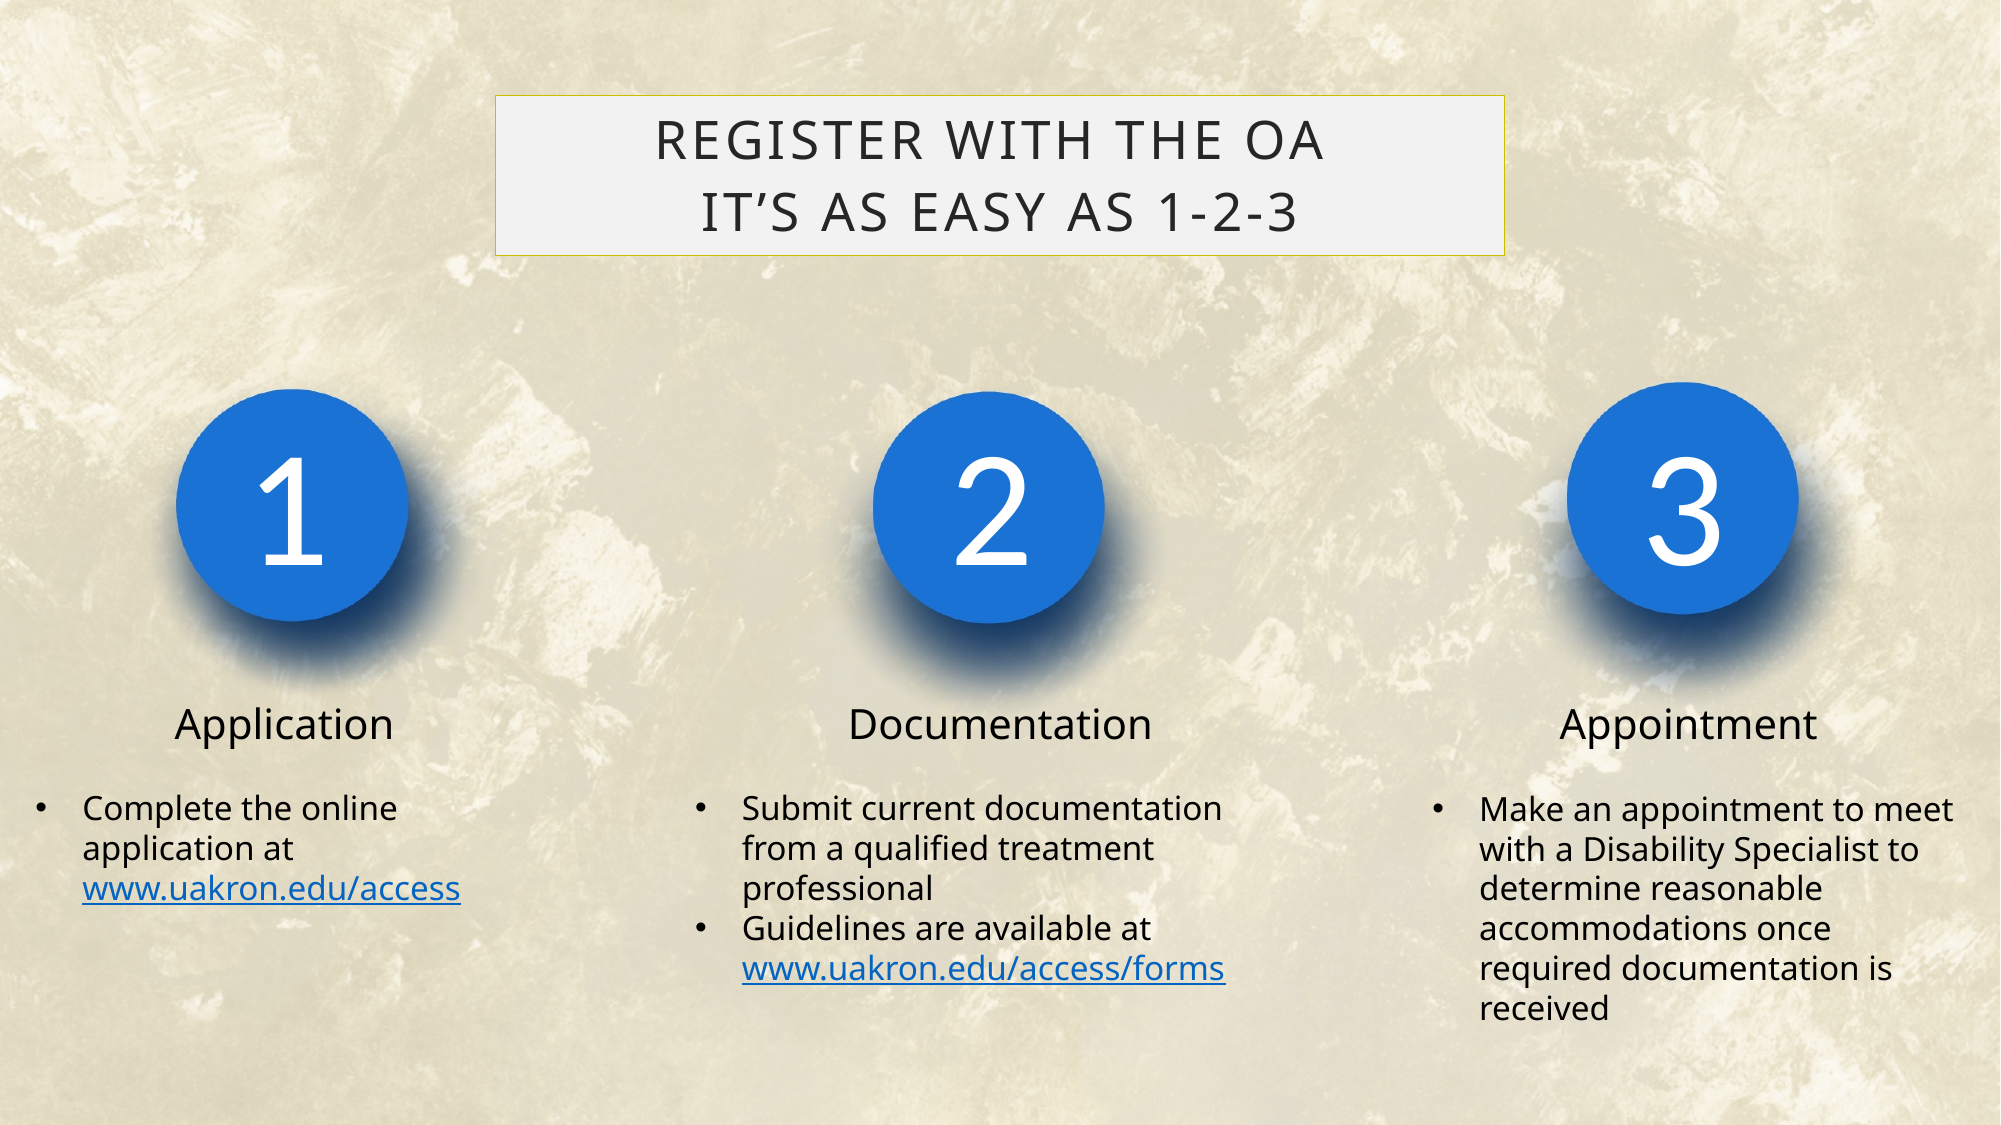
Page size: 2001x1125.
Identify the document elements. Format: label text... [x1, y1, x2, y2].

text_box Appointment Make an appointment to meet with a Disability Specialist to determine reasonable accommodations once required documentation is received [1417, 690, 1971, 1125]
text_box 1 [230, 391, 349, 607]
text_box Register with the OA It’s As easy as 1-2-3 [495, 95, 1505, 256]
text_box Application Complete the online application at www.uakron.edu/access [20, 689, 560, 965]
text_box Documentation Submit current documentation from a qualified treatment professional Guidelines are available at www.uakron.edu/access/forms [680, 689, 1321, 1085]
text_box 2 [934, 391, 1053, 607]
picture [0, 0, 2001, 1125]
text_box 3 [1626, 391, 1745, 607]
